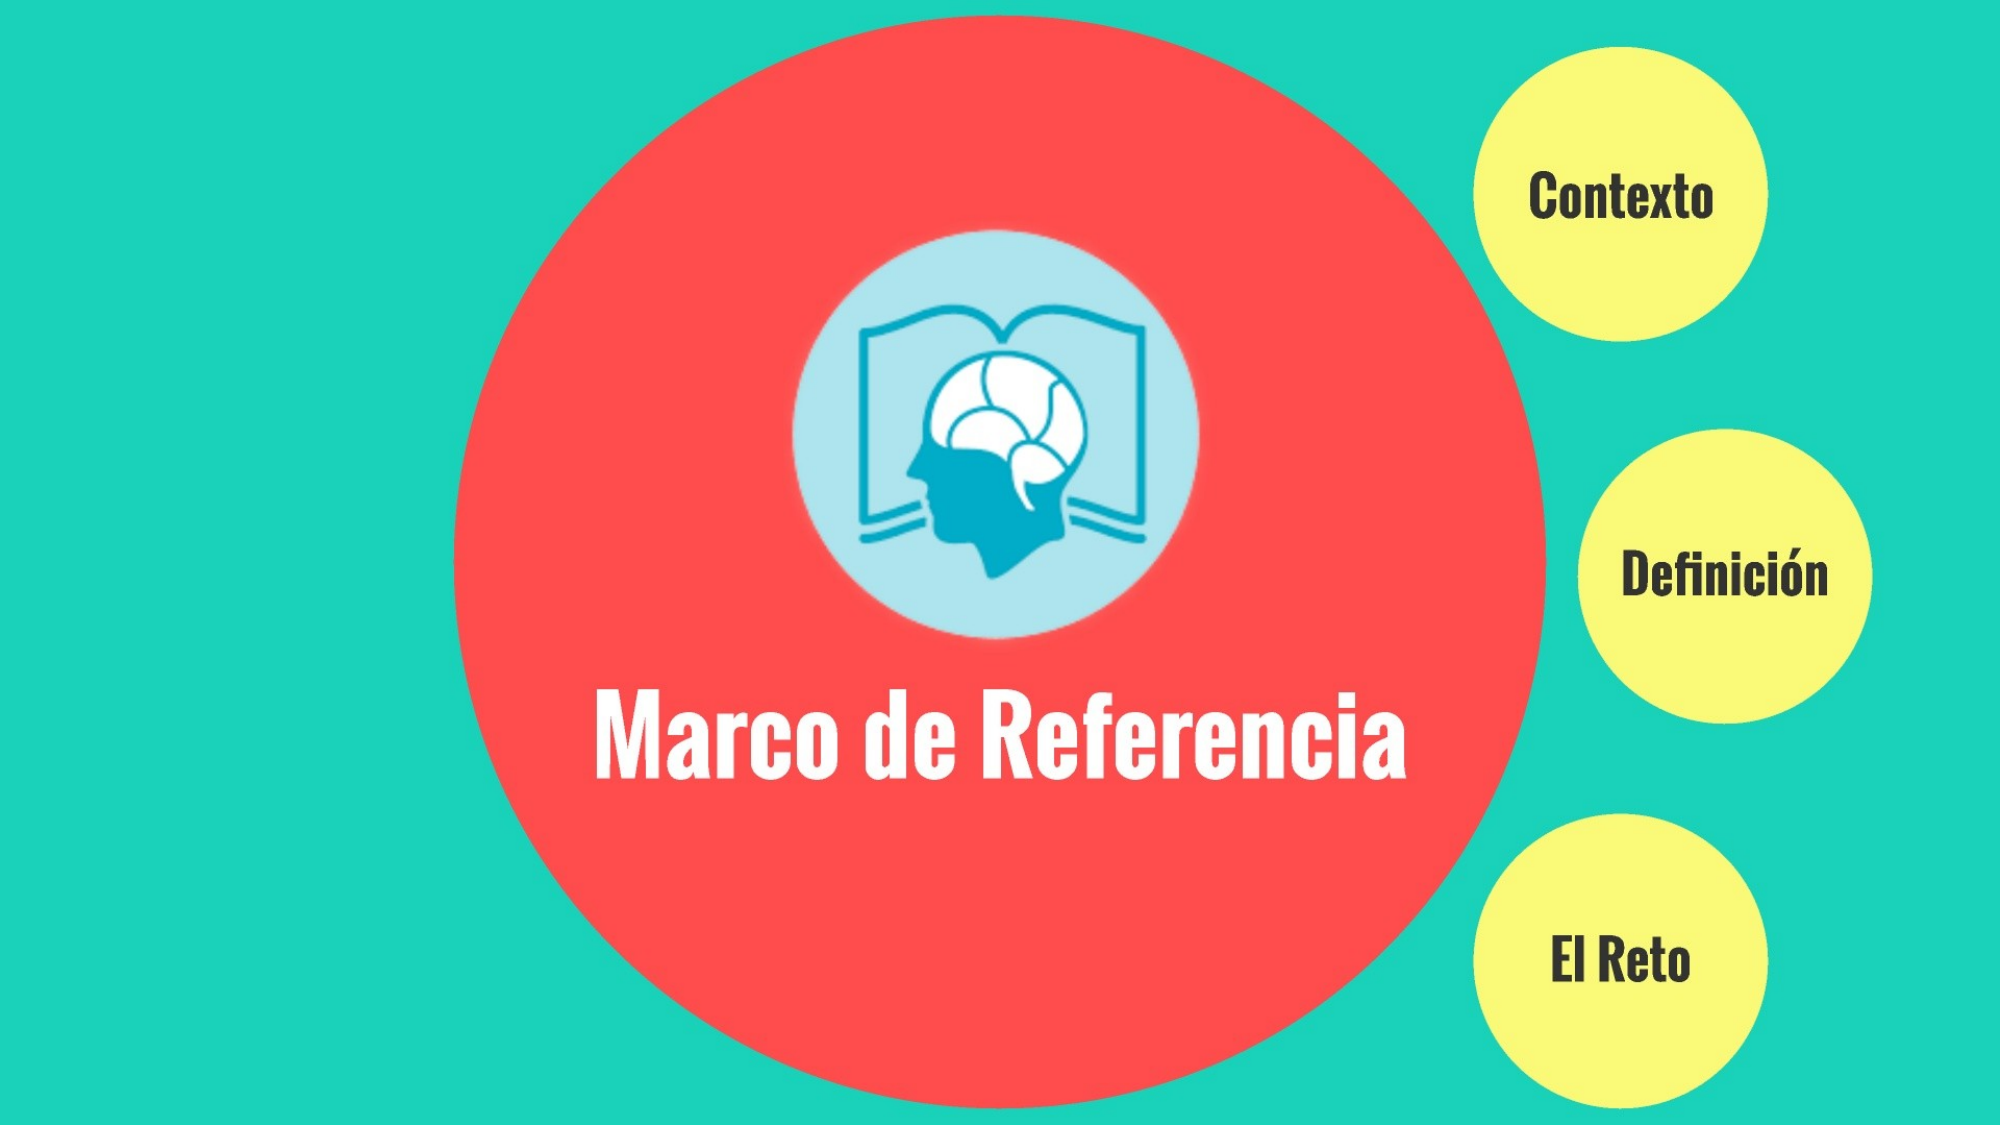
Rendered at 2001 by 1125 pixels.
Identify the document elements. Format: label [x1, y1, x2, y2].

text_box [0, 0, 2000, 1125]
